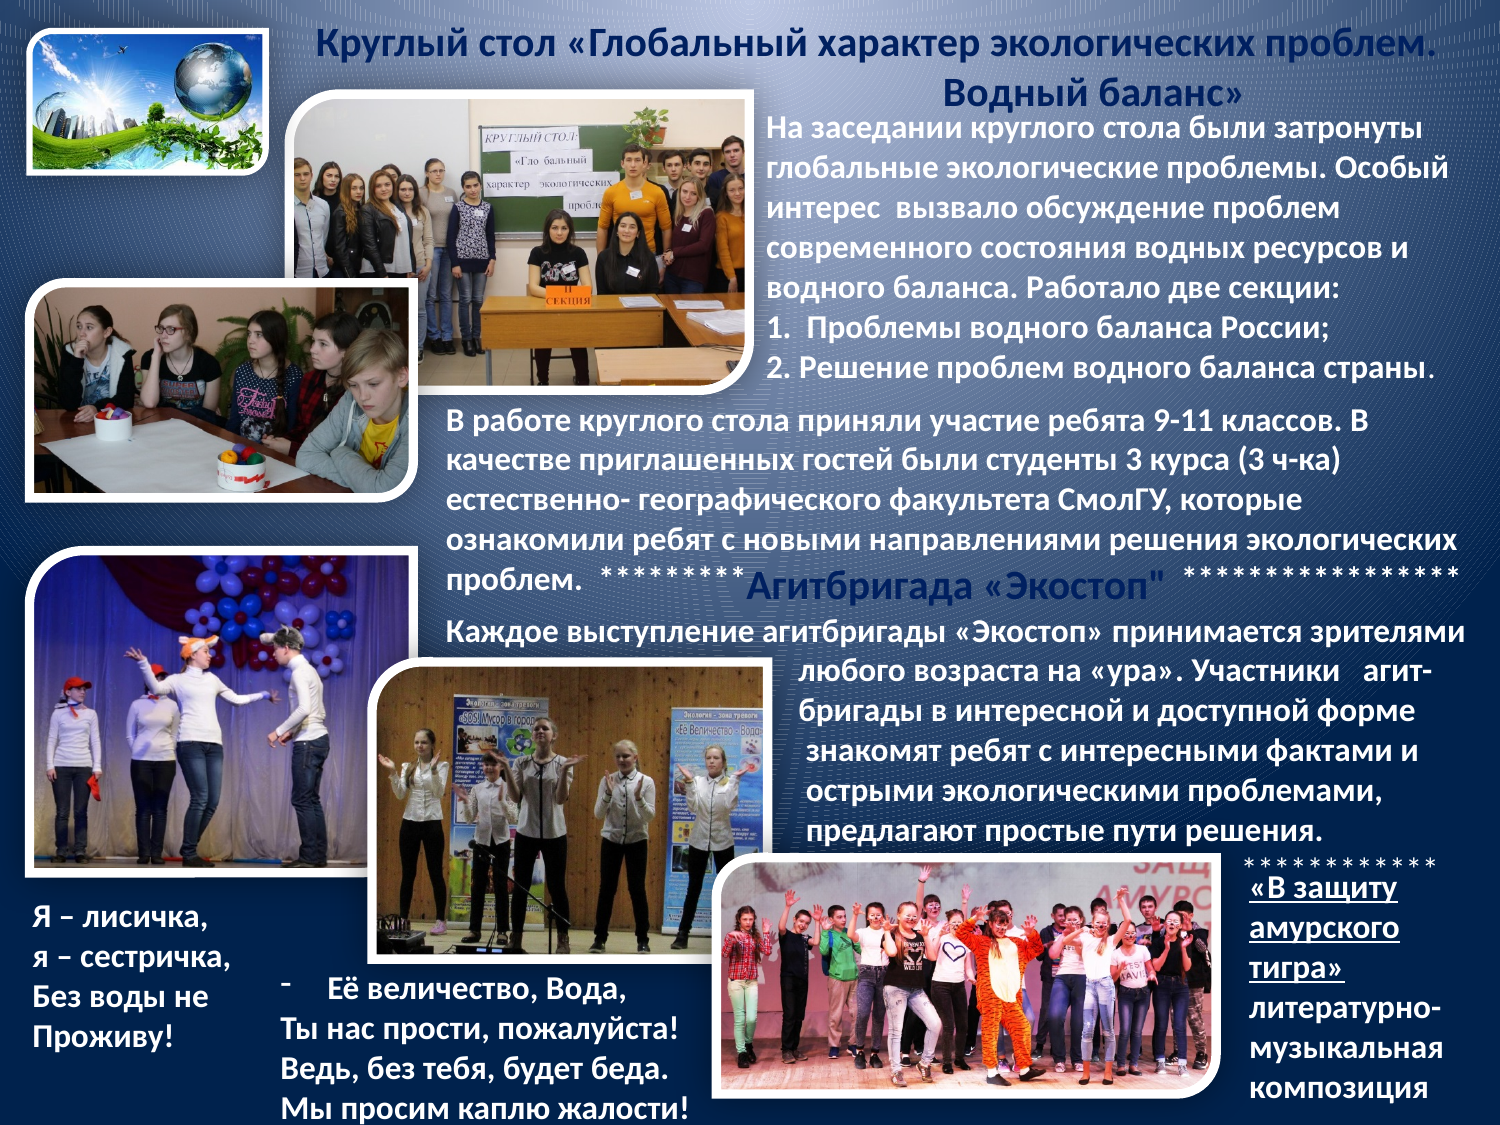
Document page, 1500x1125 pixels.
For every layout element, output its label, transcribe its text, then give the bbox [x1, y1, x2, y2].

text_box На заседании круглого стола были затронуты глобальные экологические проблемы. Особый интерес вызвало обсуждение проблем современного состояния водных ресурсов и водного баланса. Работало две секции: 1. Проблемы водного баланса России; 2. Решение проблем водного баланса страны. [753, 98, 1478, 390]
text_box Её величество, Вода, Ты нас прости, пожалуйста! Ведь, без тебя, будет беда. Мы просим каплю жалости! [265, 959, 744, 1125]
text_box Круглый стол «Глобальный характер экологических проблем. Водный баланс» [301, 7, 1471, 98]
picture [29, 30, 266, 173]
picture [29, 93, 750, 499]
text_box Каждое выступление агитбригады «Экостоп» принимается зрителями любого возраста на «ура». Участники агит- бригады в интересной и доступной форме знакомят ребят с интересными фактами и острыми экологическими проблемами, предлагают простые пути решения. ************ [431, 601, 1500, 896]
text_box «В защиту амурского тигра» литературно- музыкальная композиция [1234, 896, 1478, 1125]
text_box В работе круглого стола приняли участие ребята 9-11 классов. В качестве приглашенных гостей были студенты 3 курса (3 ч-ка) естественно- географического факультета СмолГУ, которые ознакомили ребят с новыми направлениями решения экологических проблем. ********* ***************** [431, 390, 1500, 601]
text_box Я – лисичка, я – сестричка, Без воды не Проживу! [17, 886, 344, 1061]
picture [29, 550, 1217, 1095]
